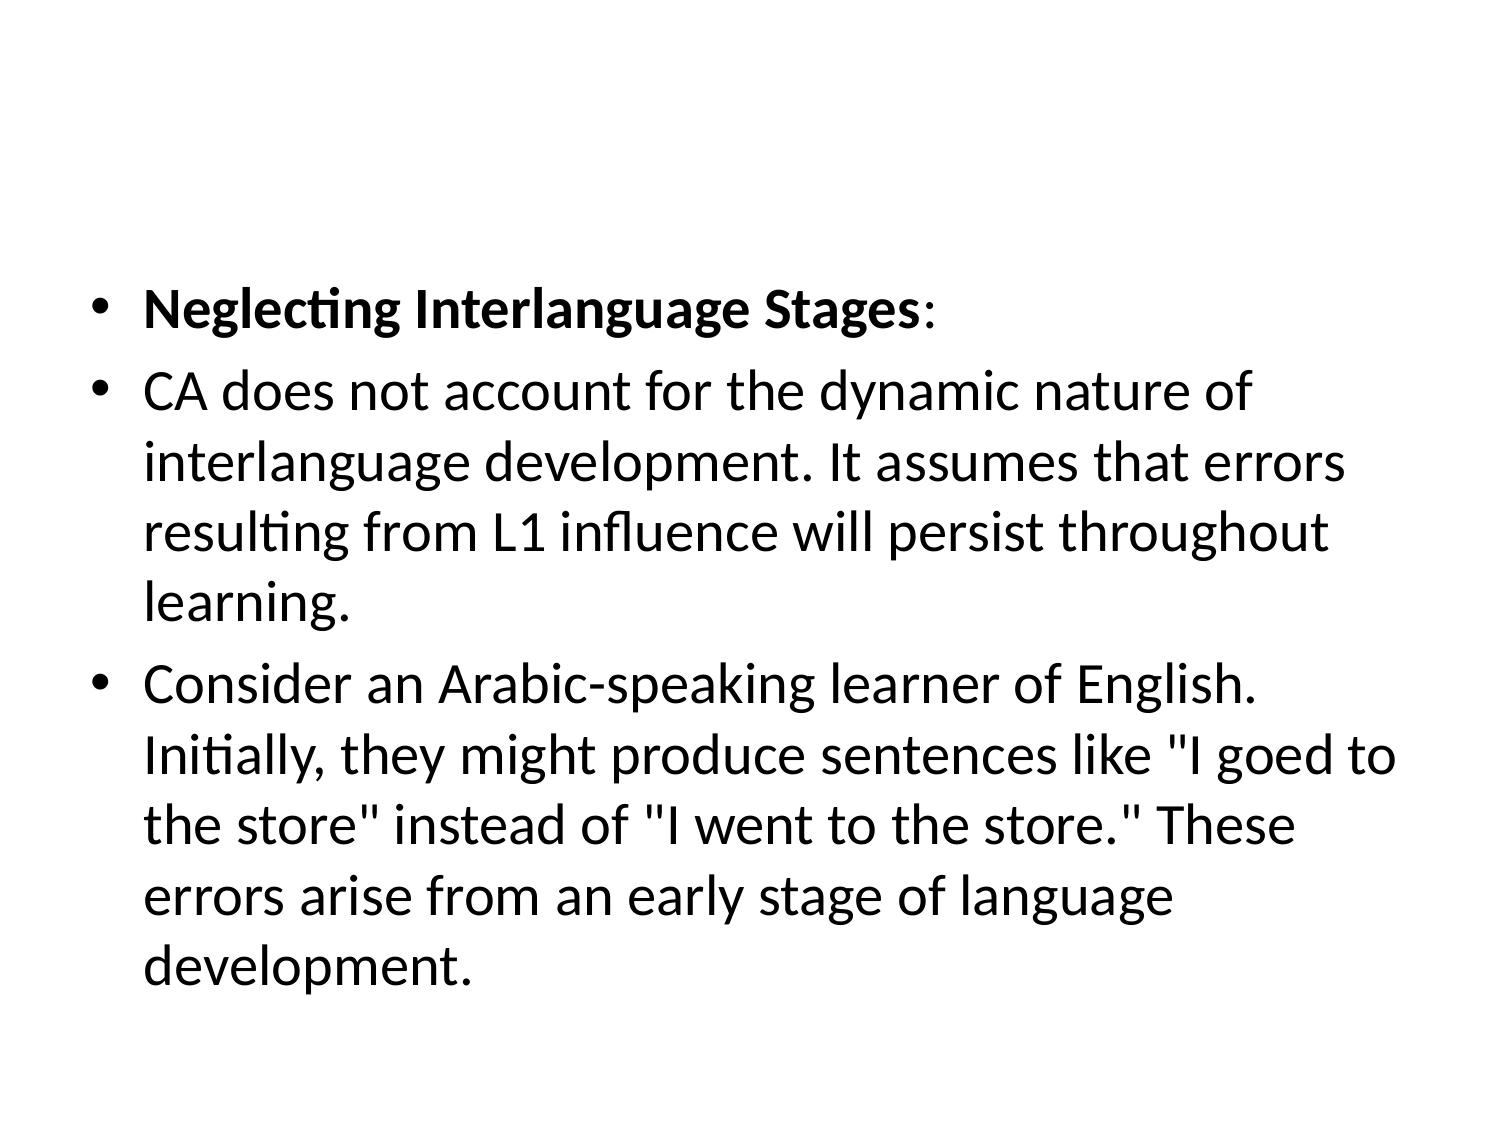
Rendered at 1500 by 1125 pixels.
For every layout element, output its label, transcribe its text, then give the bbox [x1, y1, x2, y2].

list Neglecting Interlanguage Stages: CA does not account for the dynamic nature of interlanguage development. It assumes that errors resulting from L1 influence will persist throughout learning. Consider an Arabic-speaking learner of English. Initially, they might produce sentences like "I goed to the store" instead of "I went to the store." These errors arise from an early stage of language development. [75, 262, 1425, 1005]
